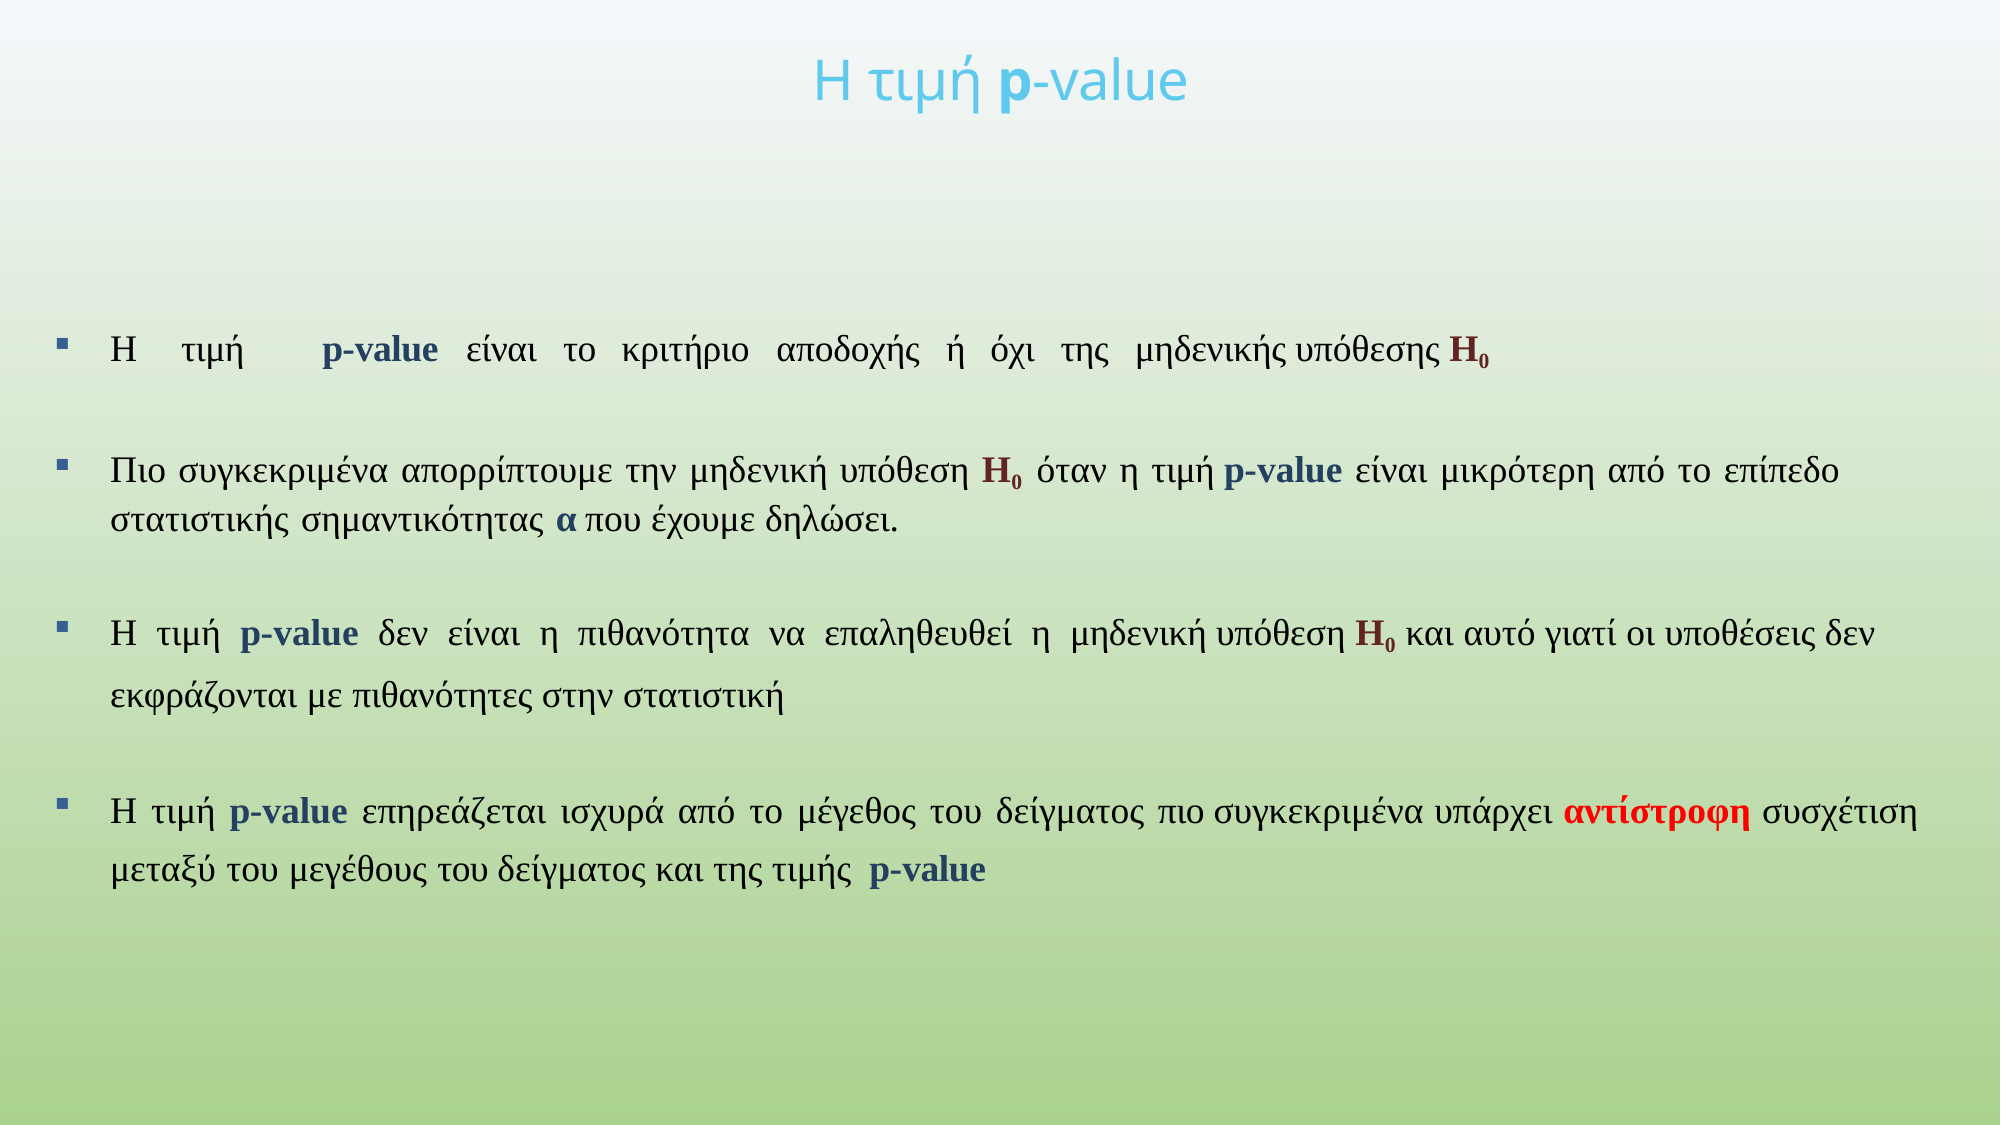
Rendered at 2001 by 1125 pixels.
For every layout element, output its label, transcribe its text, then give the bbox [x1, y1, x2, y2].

list Η τιμή p-value είναι το κριτήριο αποδοχής ή όχι της μηδενικής υπόθεσης Η0 Πιο συγκεκριμένα απορρίπτουμε την μηδενική υπόθεση Η0 όταν η τιμή p-value είναι μικρότερη από το επίπεδο στατιστικής σημαντικότητας α που έχουμε δηλώσει. Η τιμή p-value δεν είναι η πιθανότητα να επαληθευθεί η μηδενική υπόθεση Η0 και αυτό γιατί οι υποθέσεις δεν εκφράζονται με πιθανότητες στην στατιστική Η τιμή p-value επηρεάζεται ισχυρά από το μέγεθος του δείγματος πιο συγκεκριμένα υπάρχει αντίστροφη συσχέτιση μεταξύ του μεγέθους του δείγματος και της τιμής p-value [39, 299, 1961, 953]
title Η τιμή p-value [788, 0, 1212, 172]
